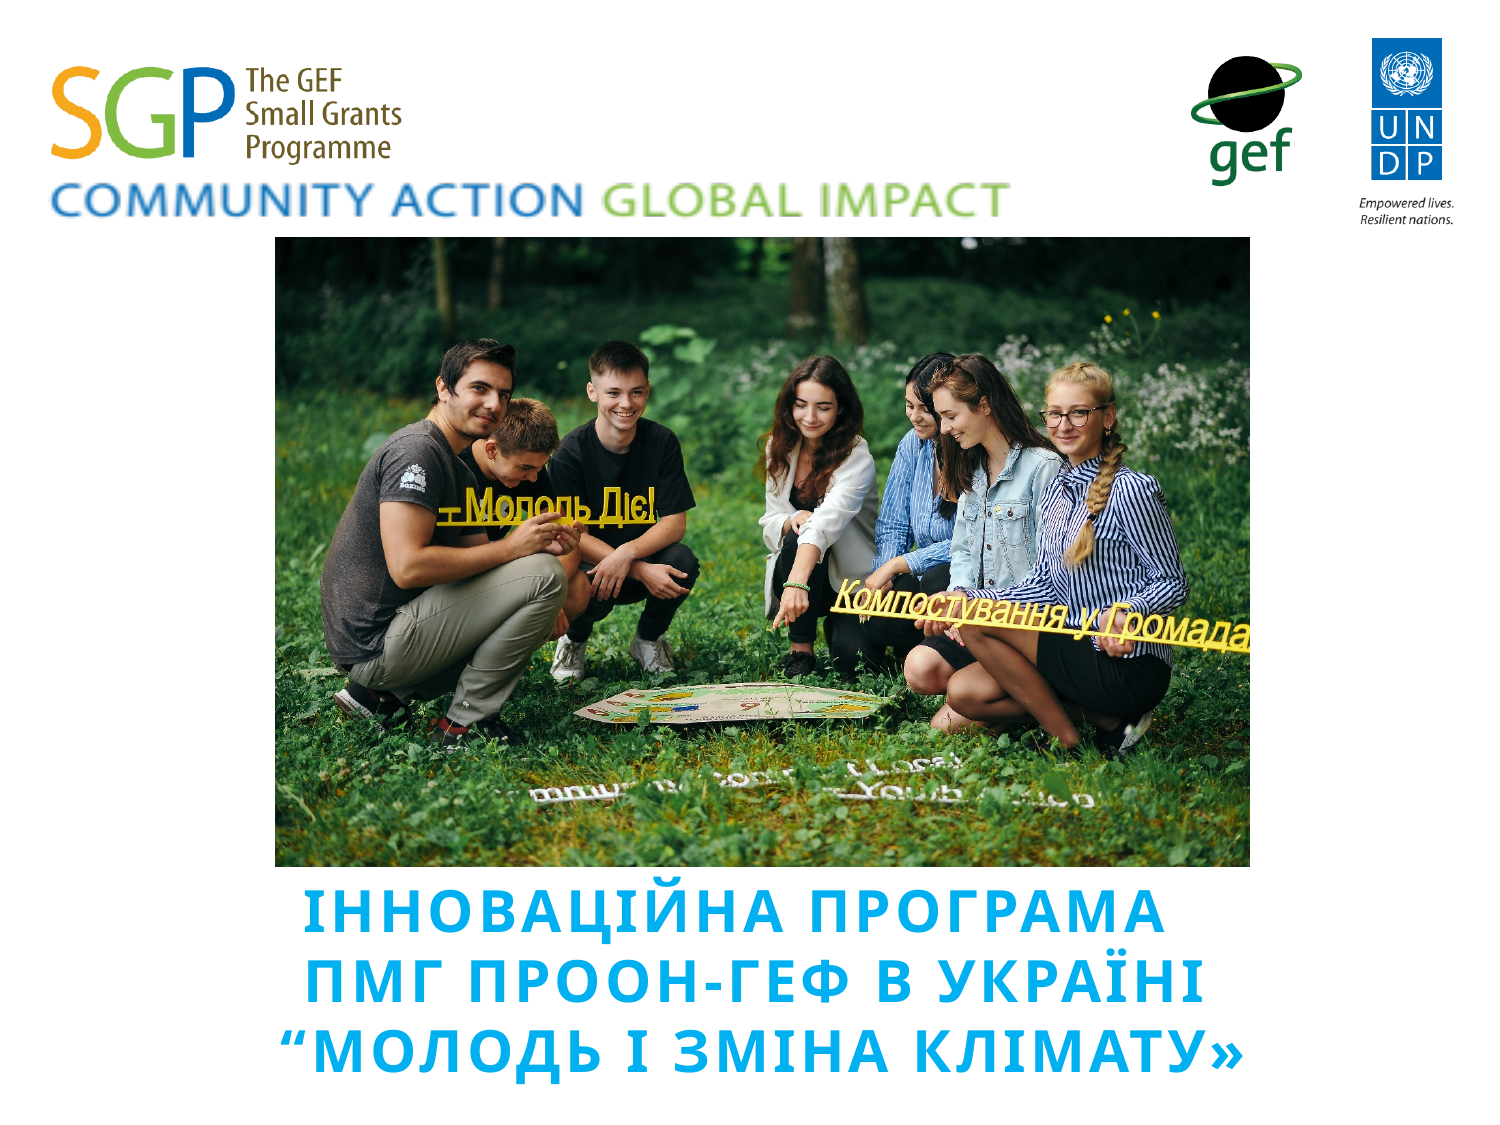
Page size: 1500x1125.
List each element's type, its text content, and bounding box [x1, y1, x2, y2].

picture [274, 236, 1251, 868]
picture [1339, 23, 1458, 238]
text_box ІННОВАЦІЙНА ПРОГРАМА ПМГ ПРООН-ГЕФ В УКРАЇНІ “МОЛОДЬ І ЗМІНА КЛІМАТУ» [12, 866, 1500, 1125]
picture [5, 15, 1045, 226]
picture [1168, 23, 1319, 203]
